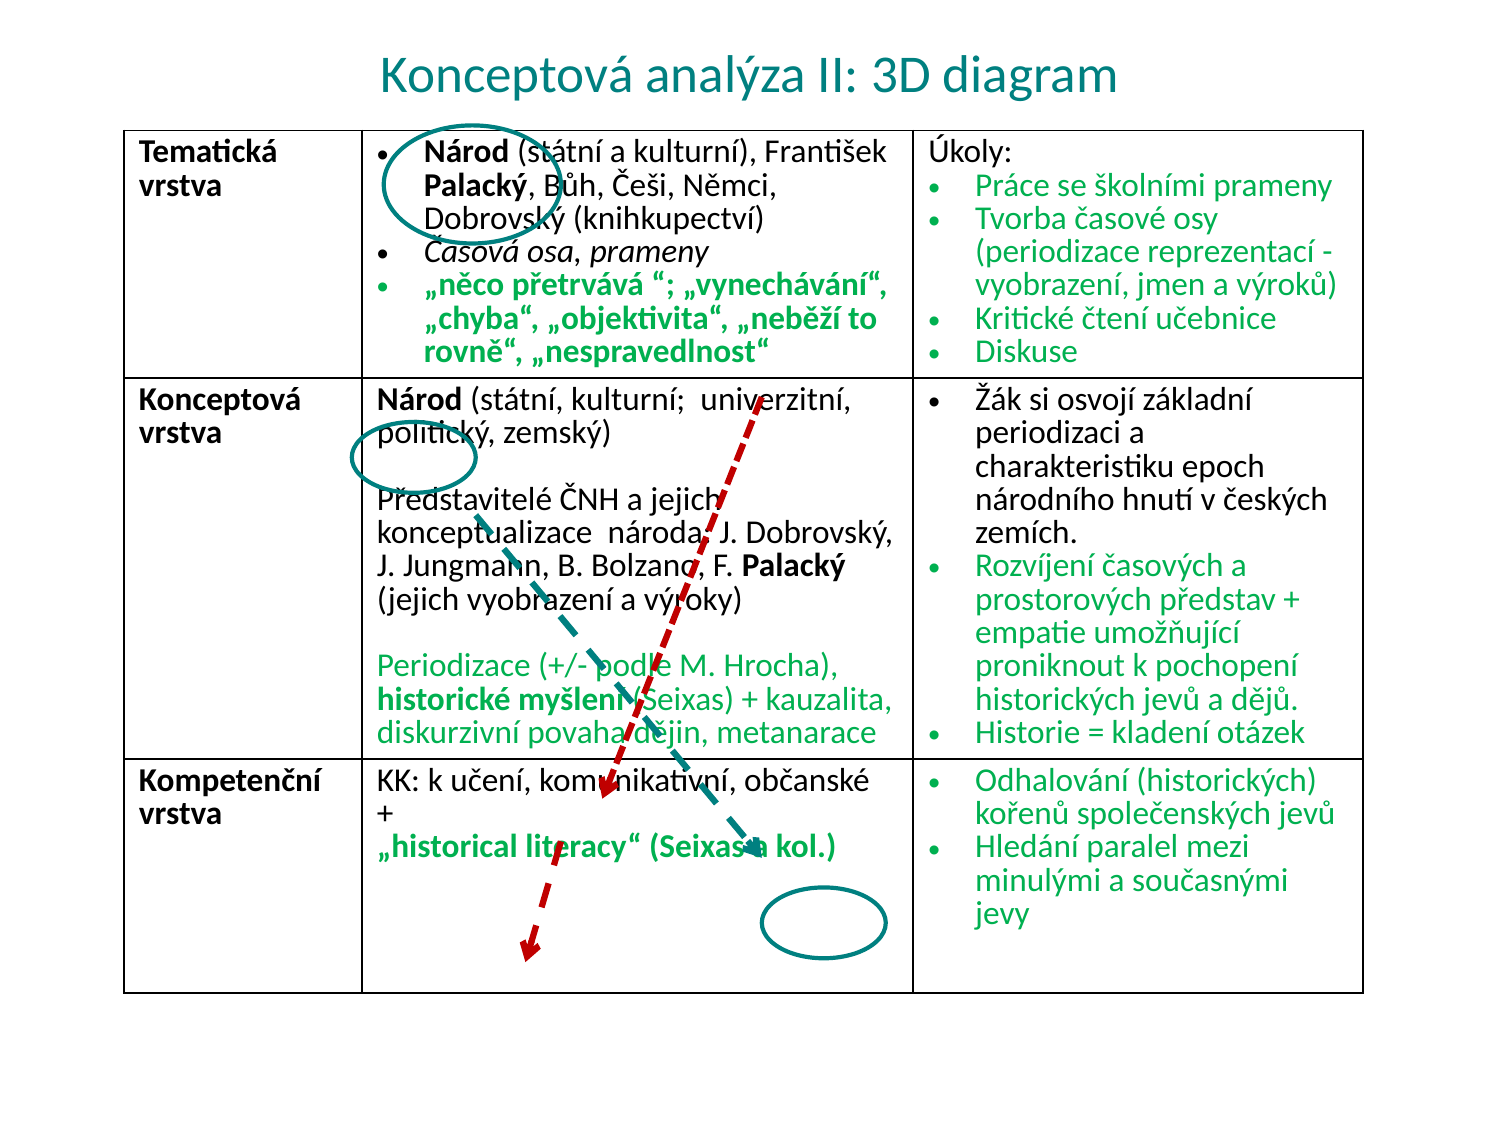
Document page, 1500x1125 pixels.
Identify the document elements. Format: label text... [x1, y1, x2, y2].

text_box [475, 514, 762, 859]
table_header Úkoly: Práce se školními prameny Tvorba časové osy (periodizace reprezentací - vyobrazení, jmen a výroků) Kritické čtení učebnice Diskuse [914, 131, 1362, 377]
table_cell Konceptová vrstva [125, 379, 361, 758]
table_cell Žák si osvojí základní periodizaci a charakteristiku epoch národního hnutí v českých zemích. Rozvíjení časových a prostorových představ + empatie umožňující proniknout k pochopení historických jevů a dějů. Historie = kladení otázek [914, 379, 1362, 758]
table_cell Odhalování (historických) kořenů společenských jevů Hledání paralel mezi minulými a současnými jevy [914, 760, 1362, 992]
table_header Tematická vrstva [125, 131, 361, 377]
table_cell Kompetenční vrstva [125, 760, 361, 992]
text_box [381, 123, 564, 246]
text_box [602, 396, 762, 514]
table_cell KK: k učení, komunikativní, občanské + „historical literacy“ (Seixas a kol.) [363, 760, 912, 992]
text_box [759, 885, 888, 961]
table_header Národ (státní a kulturní), František Palacký, Bůh, Češi, Němci, Dobrovský (knihkupectví) Časová osa, prameny „něco přetrvává “; „vynechávání“, „chyba“, „objektivita“, „neběží to rovně“, „nespravedlnost“ [363, 131, 912, 377]
table_cell Národ (státní, kulturní; univerzitní, politický, zemský) Představitelé ČNH a jejich konceptualizace národa: J. Dobrovský, J. Jungmann, B. Bolzano, F. Palacký (jejich vyobrazení a výroky) Periodizace (+/- podle M. Hrocha), historické myšlení (Seixas) + kauzalita, diskurzivní povaha dějin, metanarace [363, 379, 912, 758]
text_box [525, 866, 562, 963]
text_box [349, 419, 478, 495]
title Konceptová analýza II: 3D diagram [75, 45, 1425, 114]
